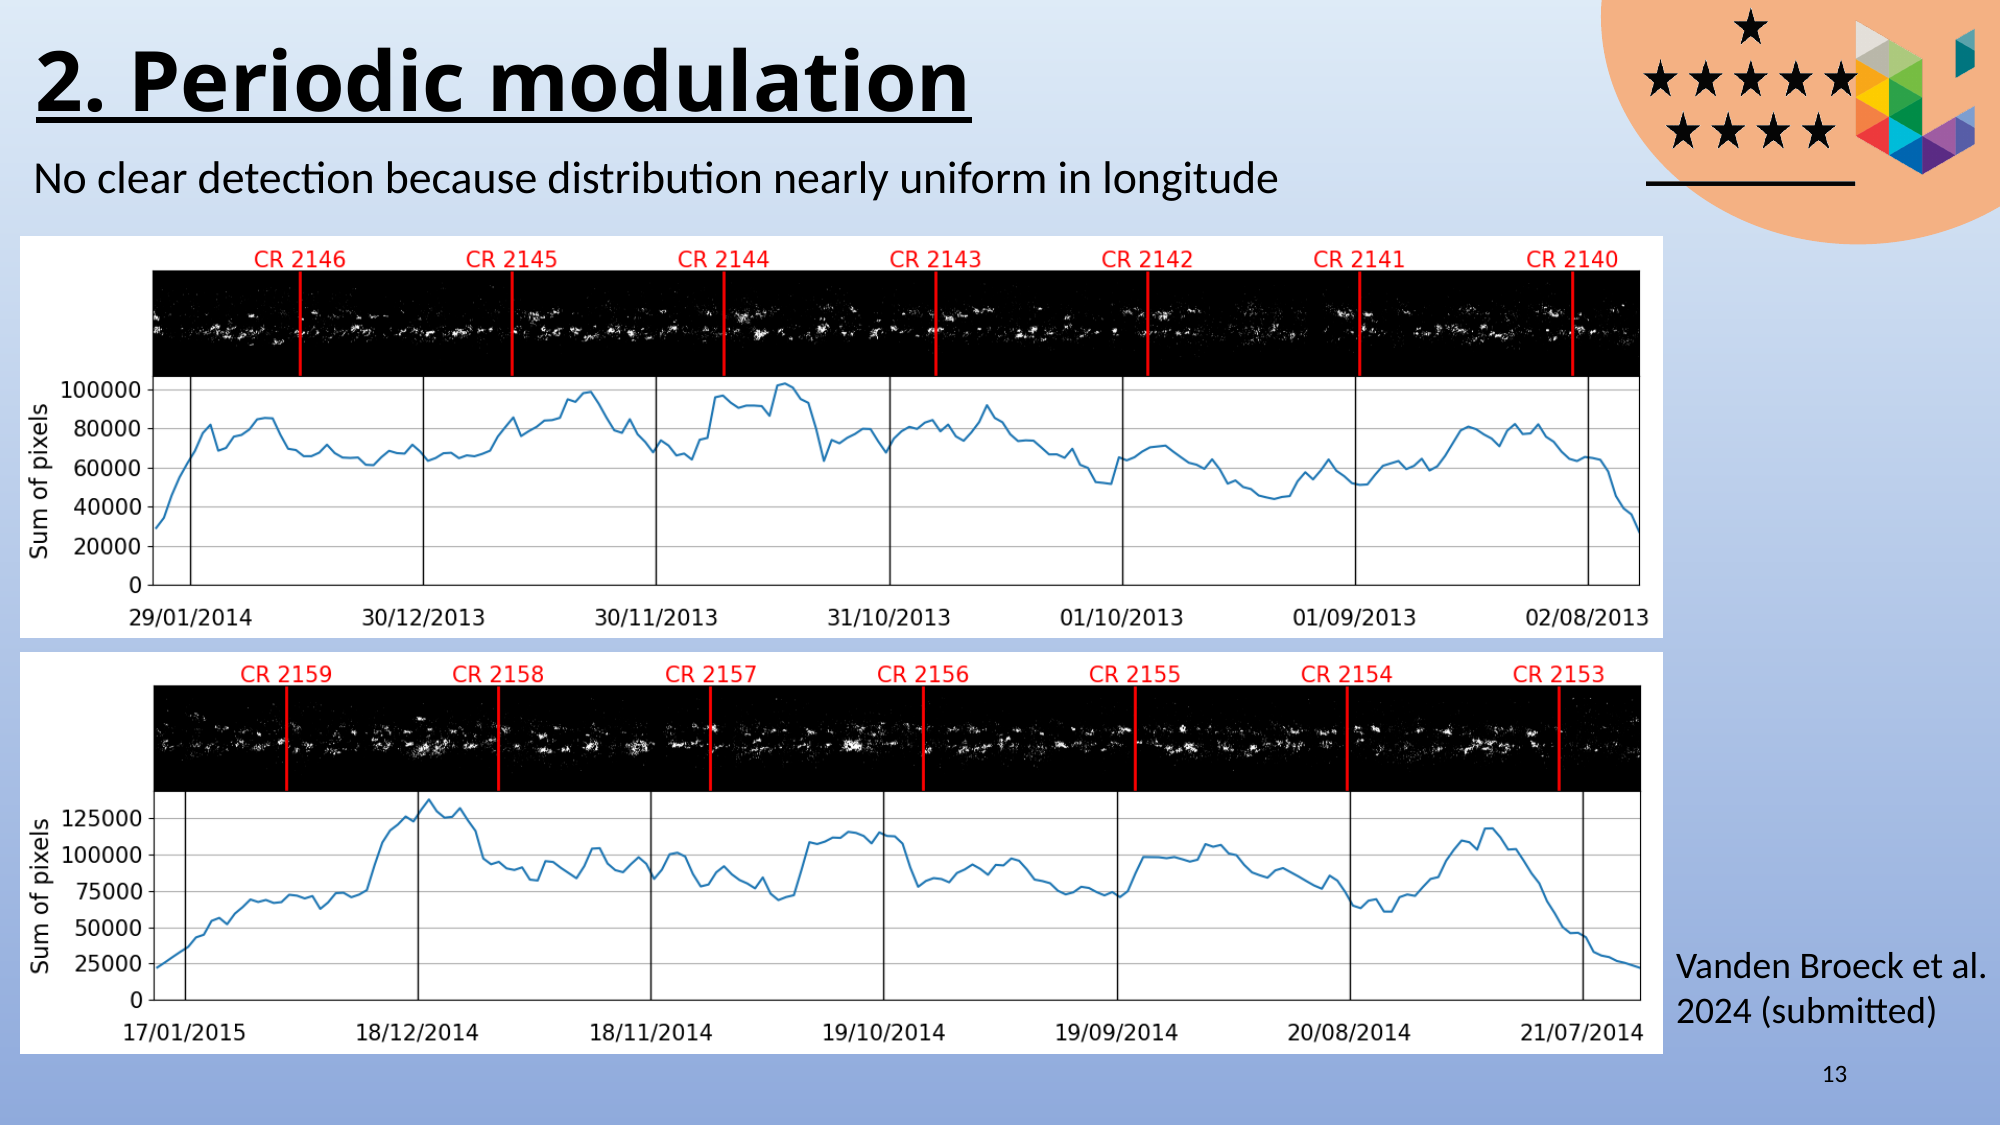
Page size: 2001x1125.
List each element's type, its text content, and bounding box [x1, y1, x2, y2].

text_box [1644, 0, 2000, 246]
picture [20, 236, 1663, 638]
picture [1643, 7, 1975, 186]
slide_number 13 [1412, 1042, 1863, 1103]
picture [20, 652, 1663, 1054]
text_box No clear detection because distribution nearly uniform in longitude [18, 140, 1663, 211]
text_box Vanden Broeck et al. 2024 (submitted) [1663, 933, 2000, 1039]
text_box 2. Periodic modulation [20, 0, 1644, 140]
